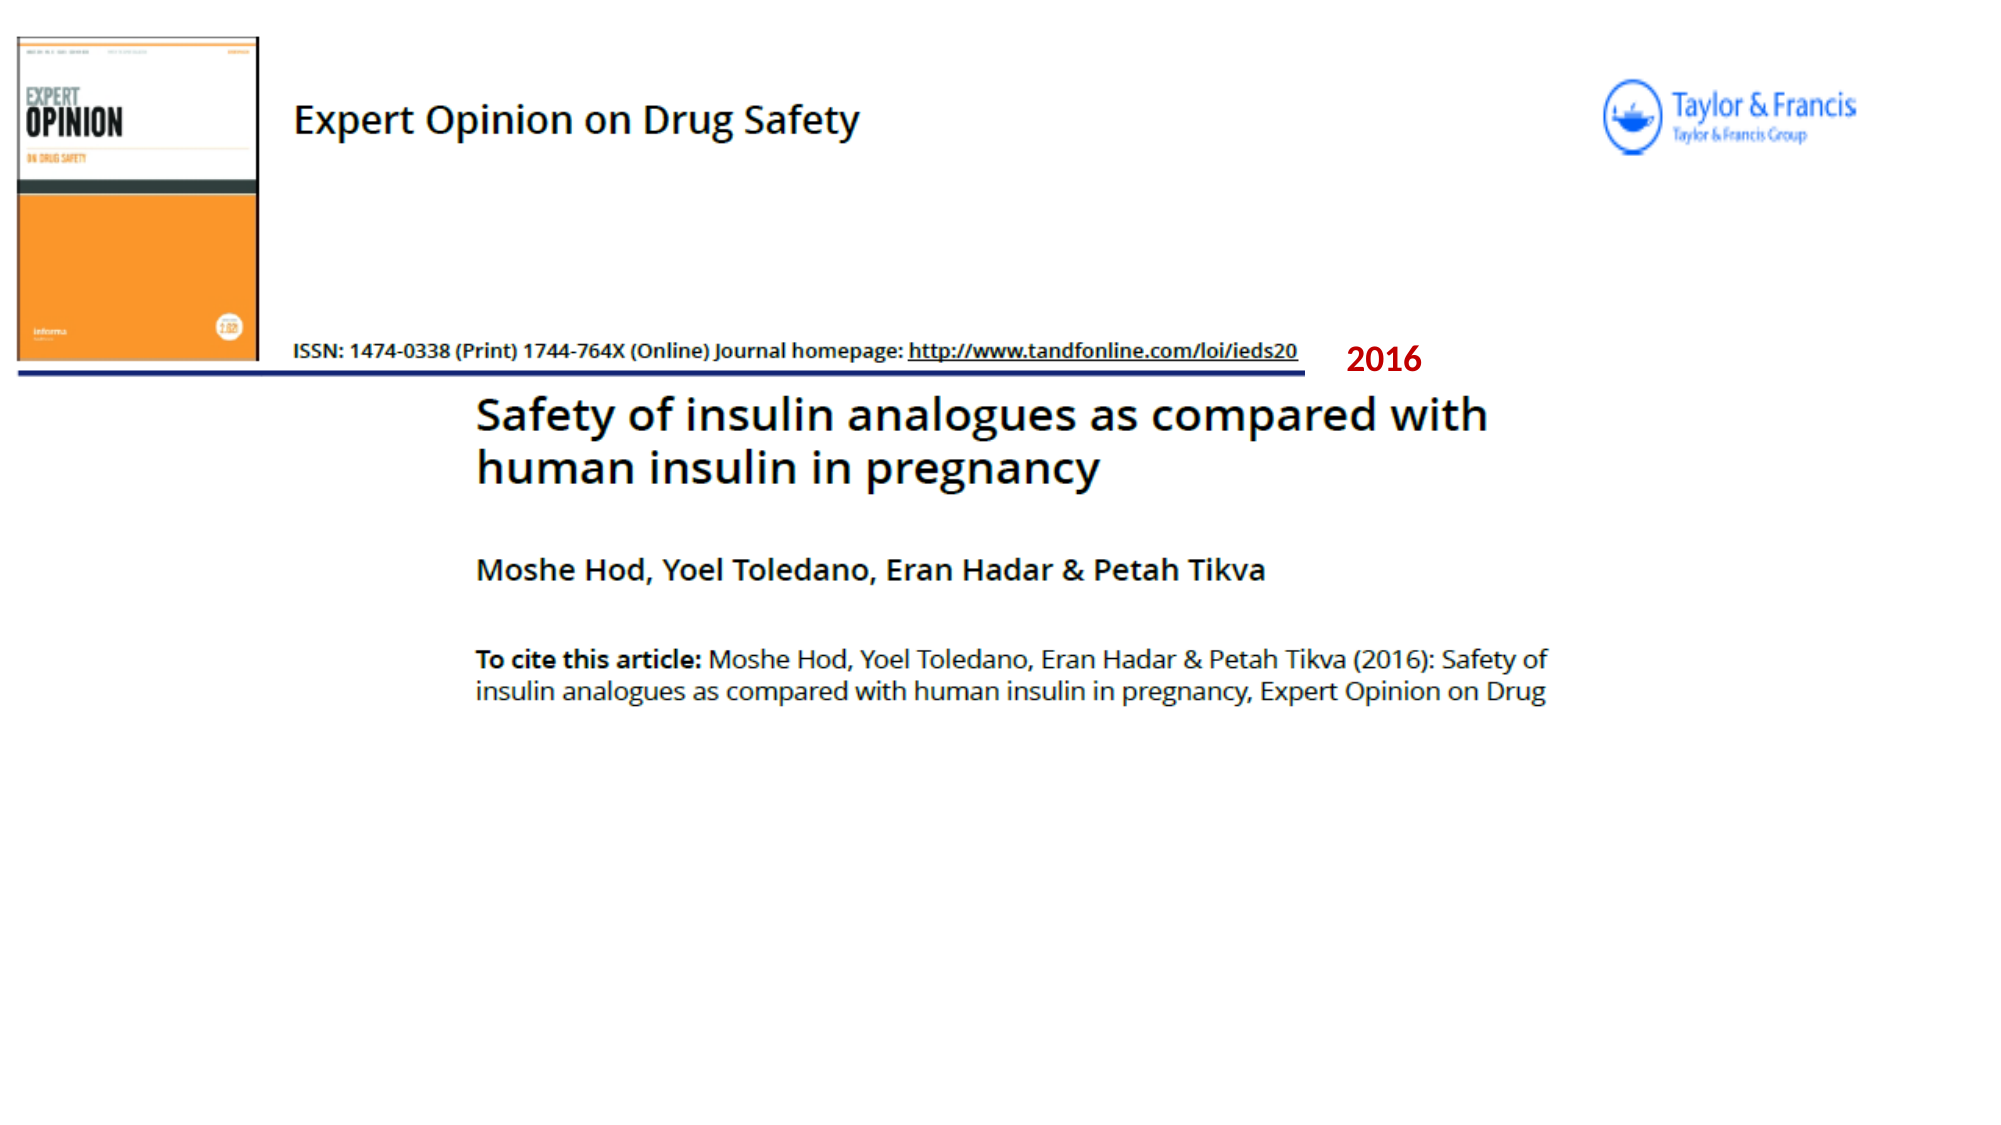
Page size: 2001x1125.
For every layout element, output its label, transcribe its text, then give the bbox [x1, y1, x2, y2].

text_box 2016 [1331, 327, 1487, 387]
picture [0, 15, 1565, 711]
picture [1564, 41, 1886, 169]
